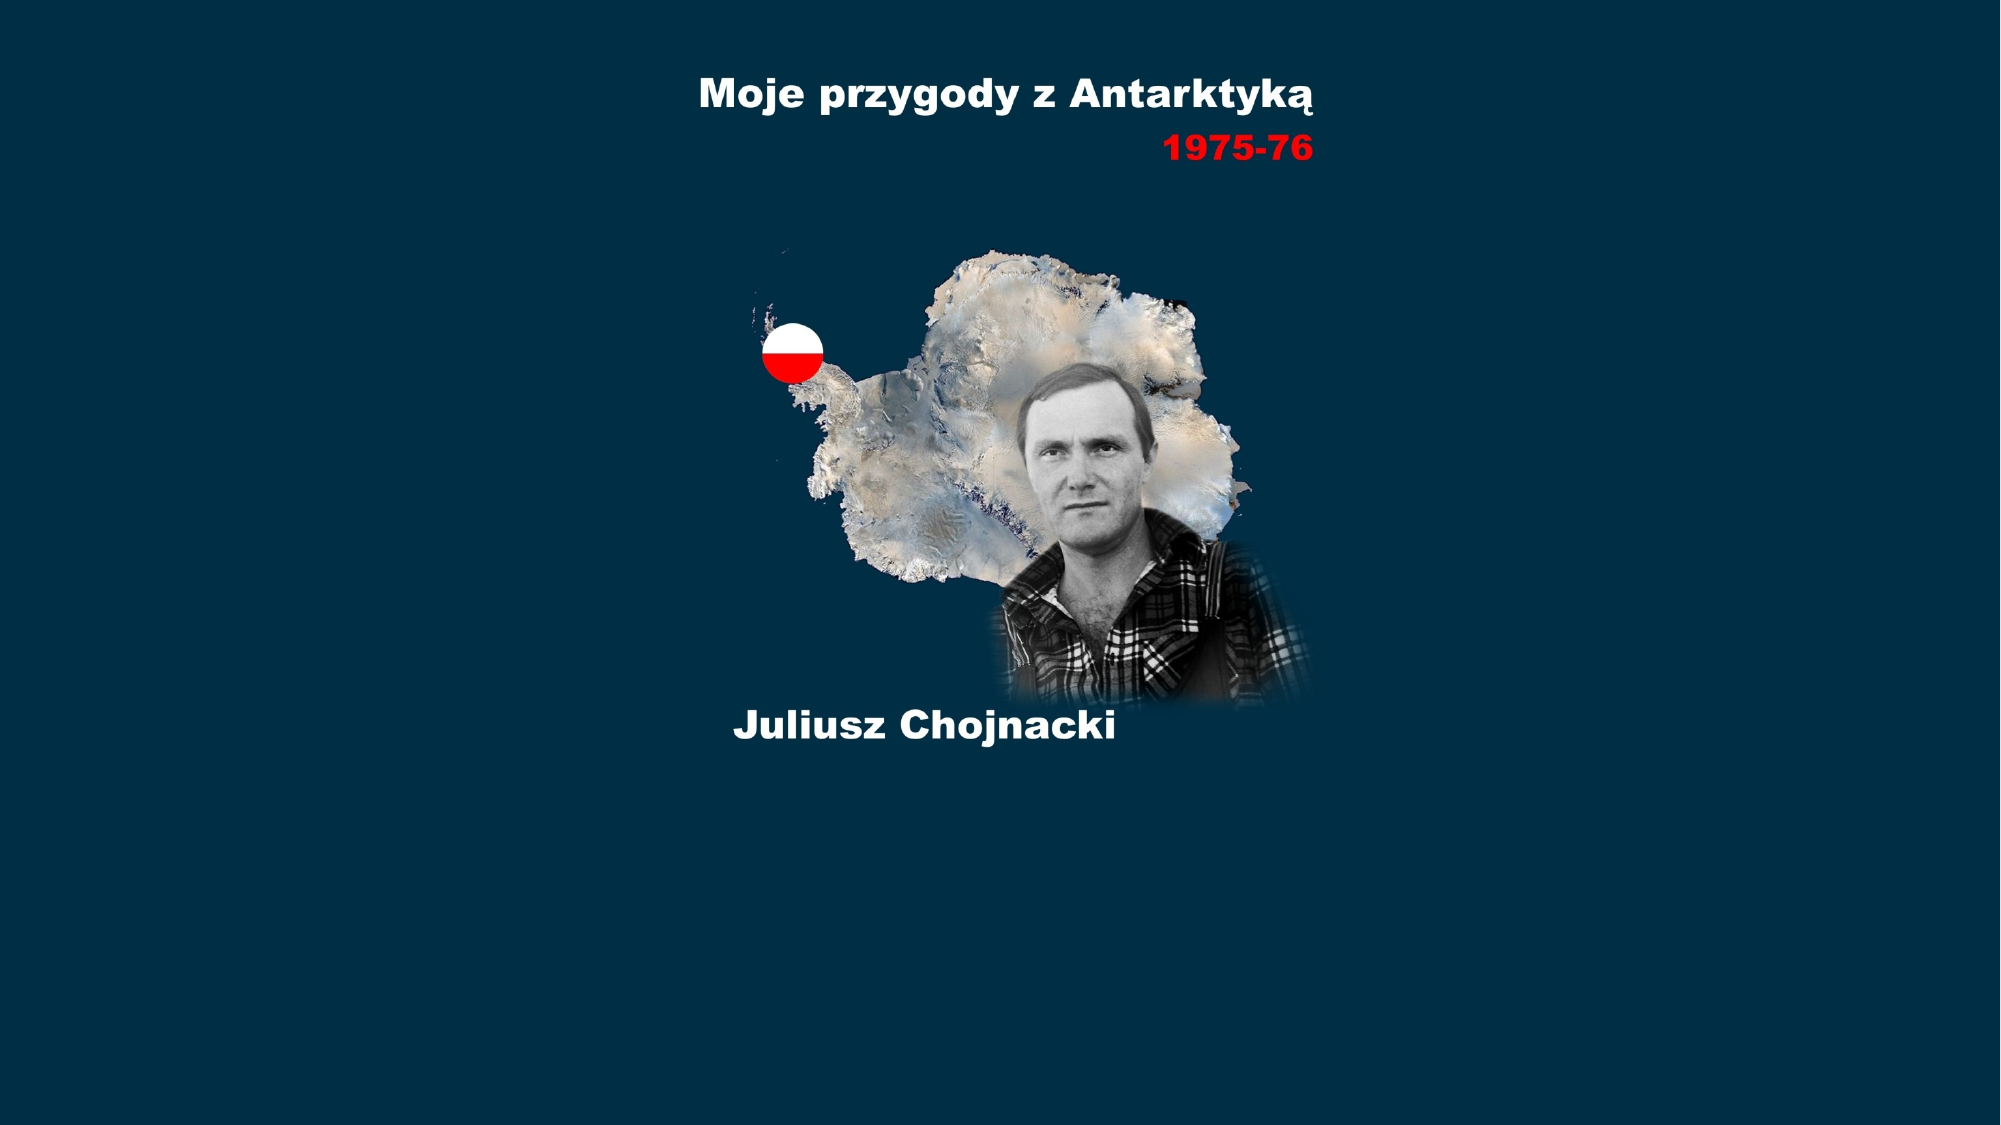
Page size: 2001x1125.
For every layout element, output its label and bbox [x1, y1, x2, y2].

picture [762, 78, 777, 116]
picture [1025, 716, 1075, 740]
picture [753, 288, 761, 294]
picture [1174, 78, 1287, 117]
picture [1105, 709, 1115, 739]
picture [759, 249, 1311, 740]
picture [781, 248, 788, 255]
picture [738, 85, 764, 108]
picture [778, 85, 804, 108]
picture [751, 306, 758, 334]
picture [701, 77, 736, 108]
picture [958, 717, 983, 740]
picture [999, 718, 1022, 739]
picture [800, 710, 811, 739]
picture [761, 717, 783, 739]
picture [1267, 132, 1314, 162]
picture [1070, 77, 1170, 108]
picture [982, 709, 995, 748]
picture [912, 85, 937, 116]
picture [901, 709, 929, 741]
picture [941, 78, 1019, 116]
picture [1034, 85, 1055, 108]
picture [786, 710, 798, 739]
picture [839, 717, 885, 739]
picture [1163, 132, 1181, 162]
picture [1183, 132, 1267, 162]
picture [820, 84, 845, 115]
picture [932, 710, 955, 740]
picture [814, 717, 837, 740]
picture [734, 710, 757, 740]
picture [848, 85, 912, 116]
picture [1286, 86, 1313, 116]
